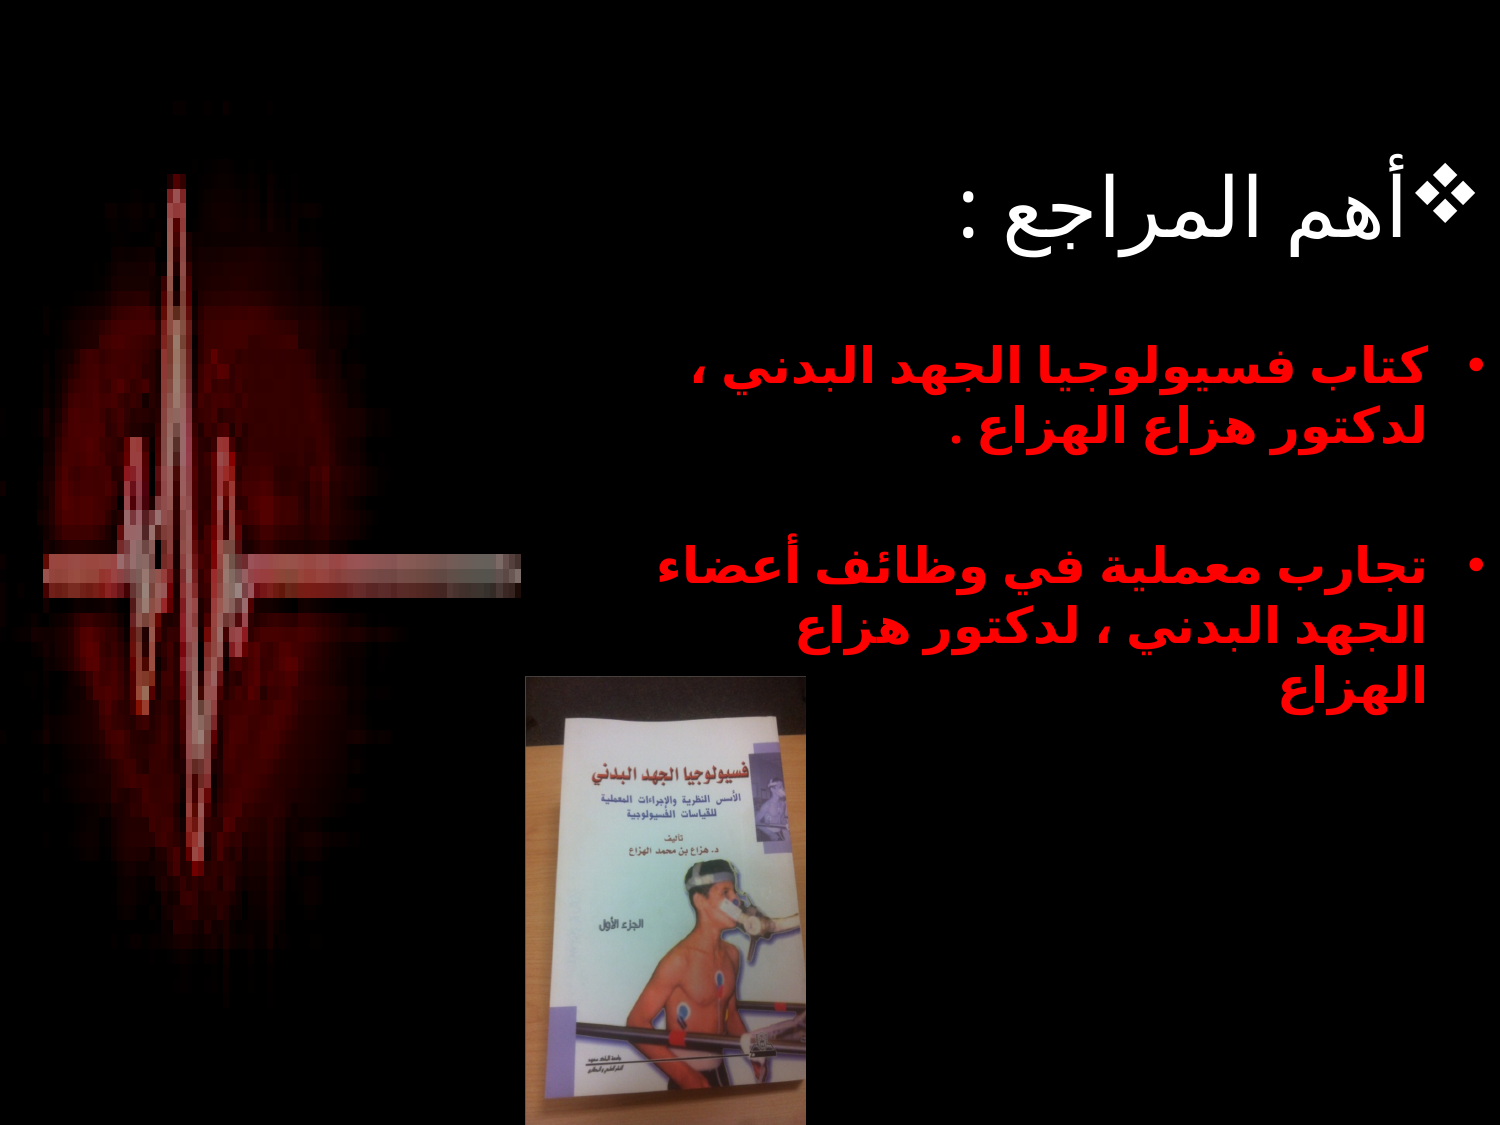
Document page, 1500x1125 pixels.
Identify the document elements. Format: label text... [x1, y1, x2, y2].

list أهم المراجع : كتاب فسيولوجيا الجهد البدني ، لدكتور هزاع الهزاع . تجارب معملية في وظائف أعضاء الجهد البدني ، لدكتور هزاع الهزاع [622, 0, 1500, 1125]
picture [0, 0, 891, 1125]
